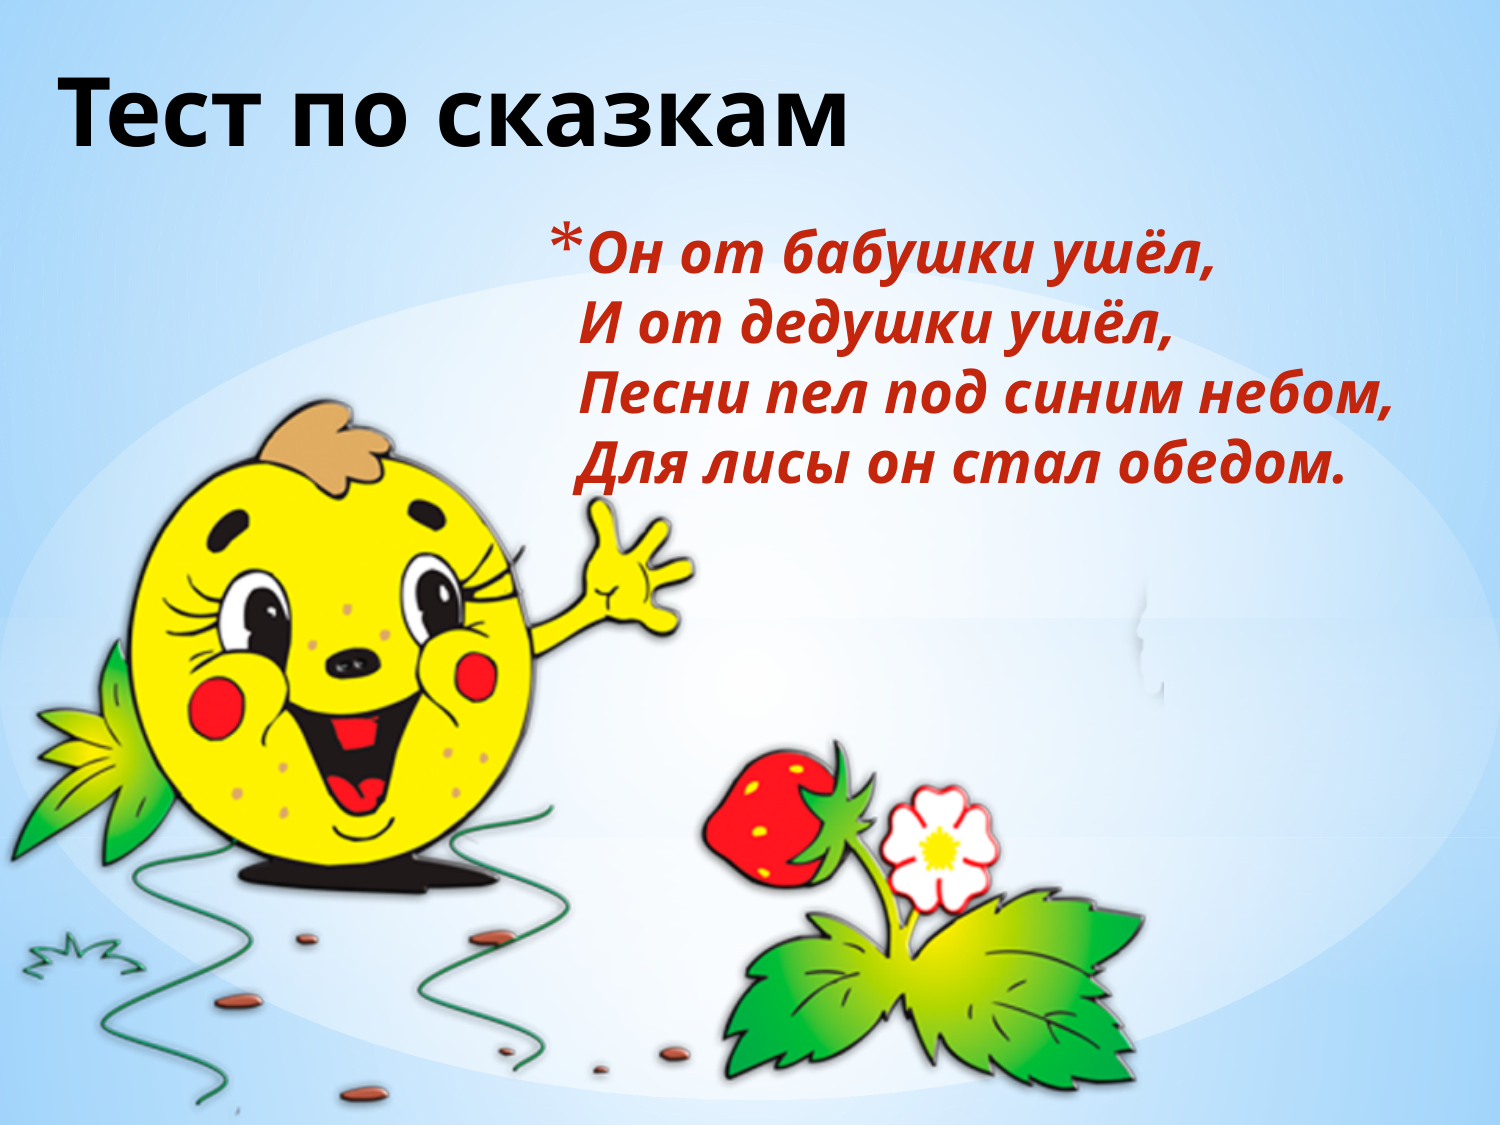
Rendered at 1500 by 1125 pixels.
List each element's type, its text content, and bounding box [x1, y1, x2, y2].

picture [0, 389, 1164, 1125]
list Он от бабушки ушёл, И от дедушки ушёл, Песни пел под синим небом, Для лисы он стал обедом. [525, 208, 1422, 516]
title Тест по сказкам [41, 42, 1110, 231]
